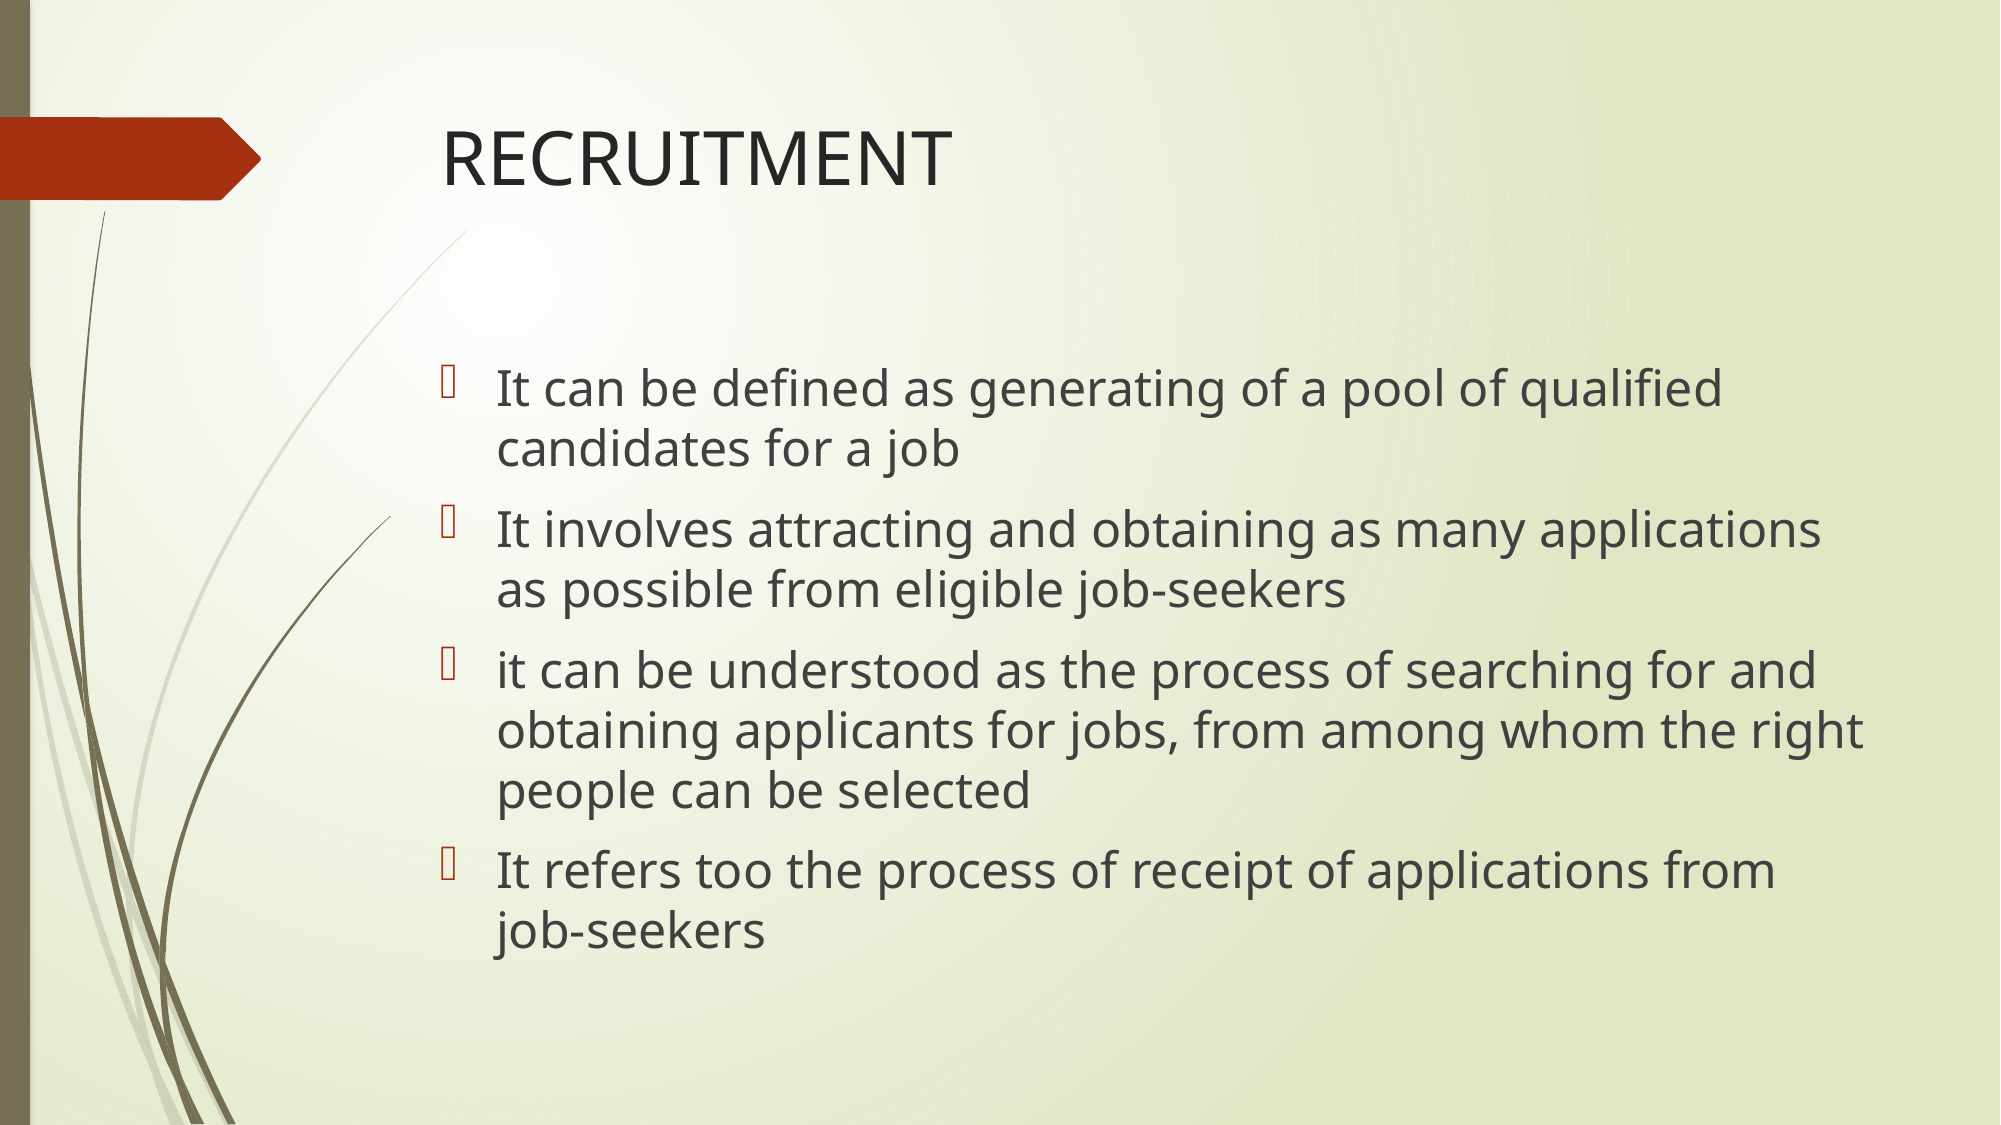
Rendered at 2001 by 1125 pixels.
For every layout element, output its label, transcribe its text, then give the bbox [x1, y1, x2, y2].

list It can be defined as generating of a pool of qualified candidates for a job It involves attracting and obtaining as many applications as possible from eligible job-seekers it can be understood as the process of searching for and obtaining applicants for jobs, from among whom the right people can be selected It refers too the process of receipt of applications from job-seekers [424, 217, 1888, 1084]
title RECRUITMENT [425, 102, 1888, 217]
